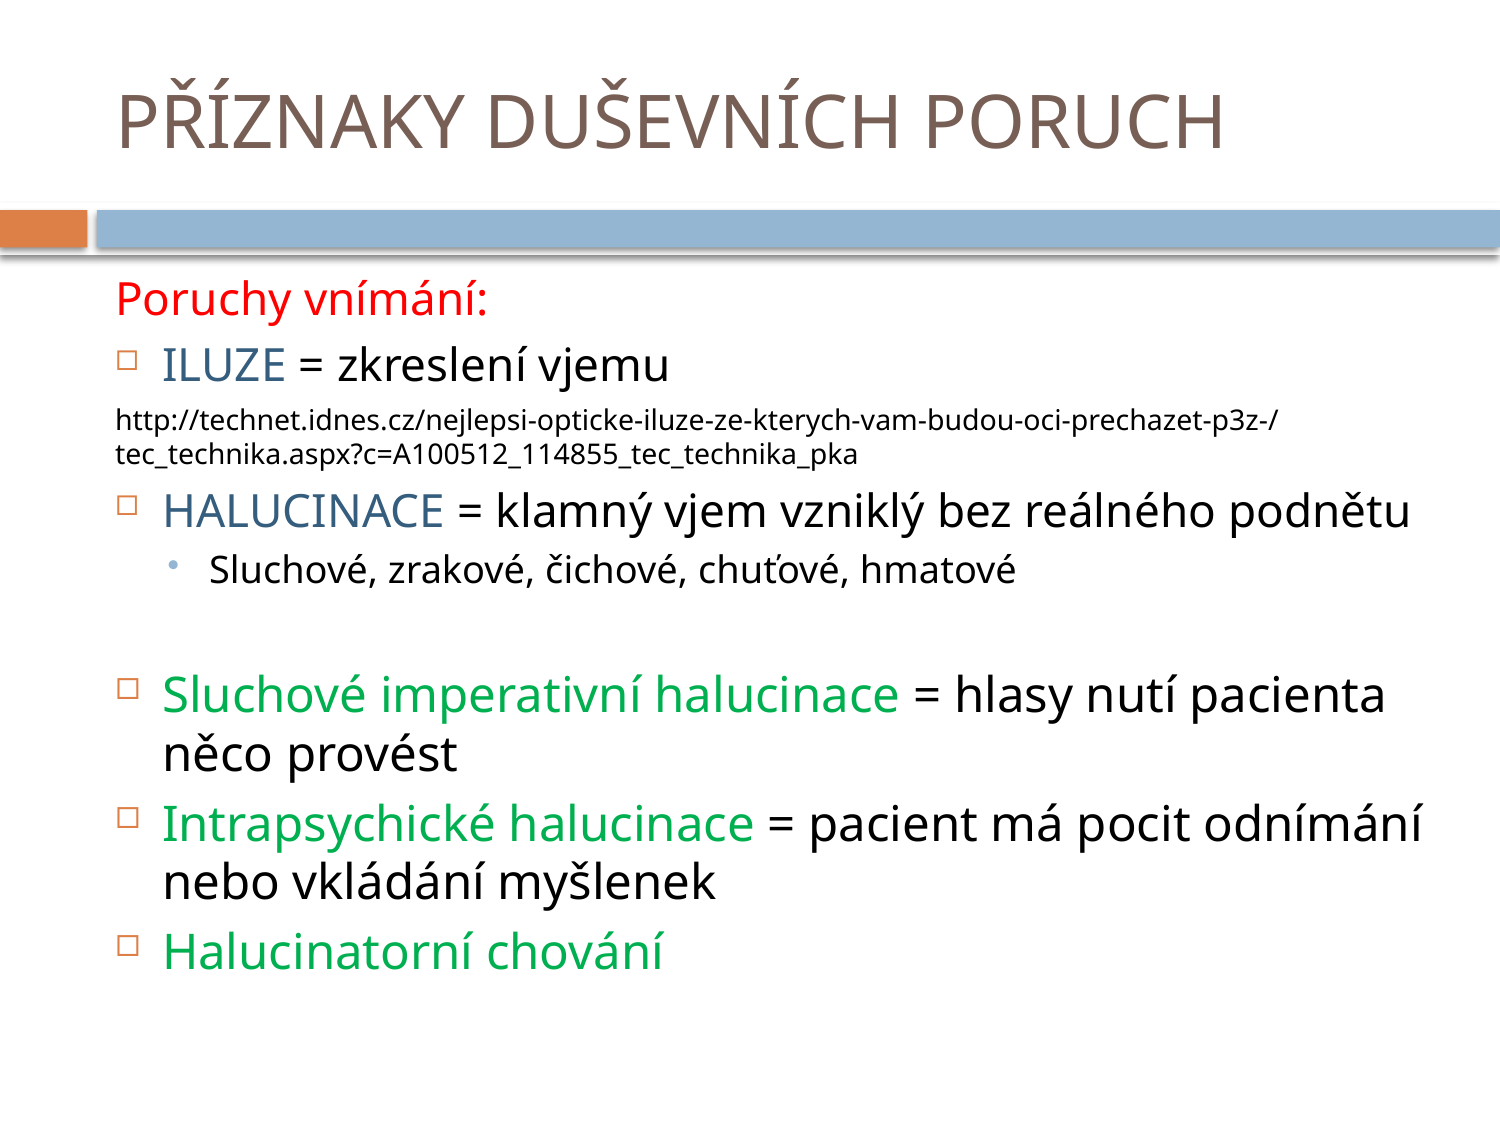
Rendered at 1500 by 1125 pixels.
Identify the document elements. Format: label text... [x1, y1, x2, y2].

title PŘÍZNAKY DUŠEVNÍCH PORUCH [100, 37, 1438, 200]
list Poruchy vnímání: ILUZE = zkreslení vjemu http://technet.idnes.cz/nejlepsi-opticke-iluze-ze-kterych-vam-budou-oci-prechazet-p3z-/tec_technika.aspx?c=A100512_114855_tec_technika_pka HALUCINACE = klamný vjem vzniklý bez reálného podnětu Sluchové, zrakové, čichové, chuťové, hmatové Sluchové imperativní halucinace = hlasy nutí pacienta něco provést Intrapsychické halucinace = pacient má pocit odnímání nebo vkládání myšlenek Halucinatorní chování [100, 262, 1438, 1000]
